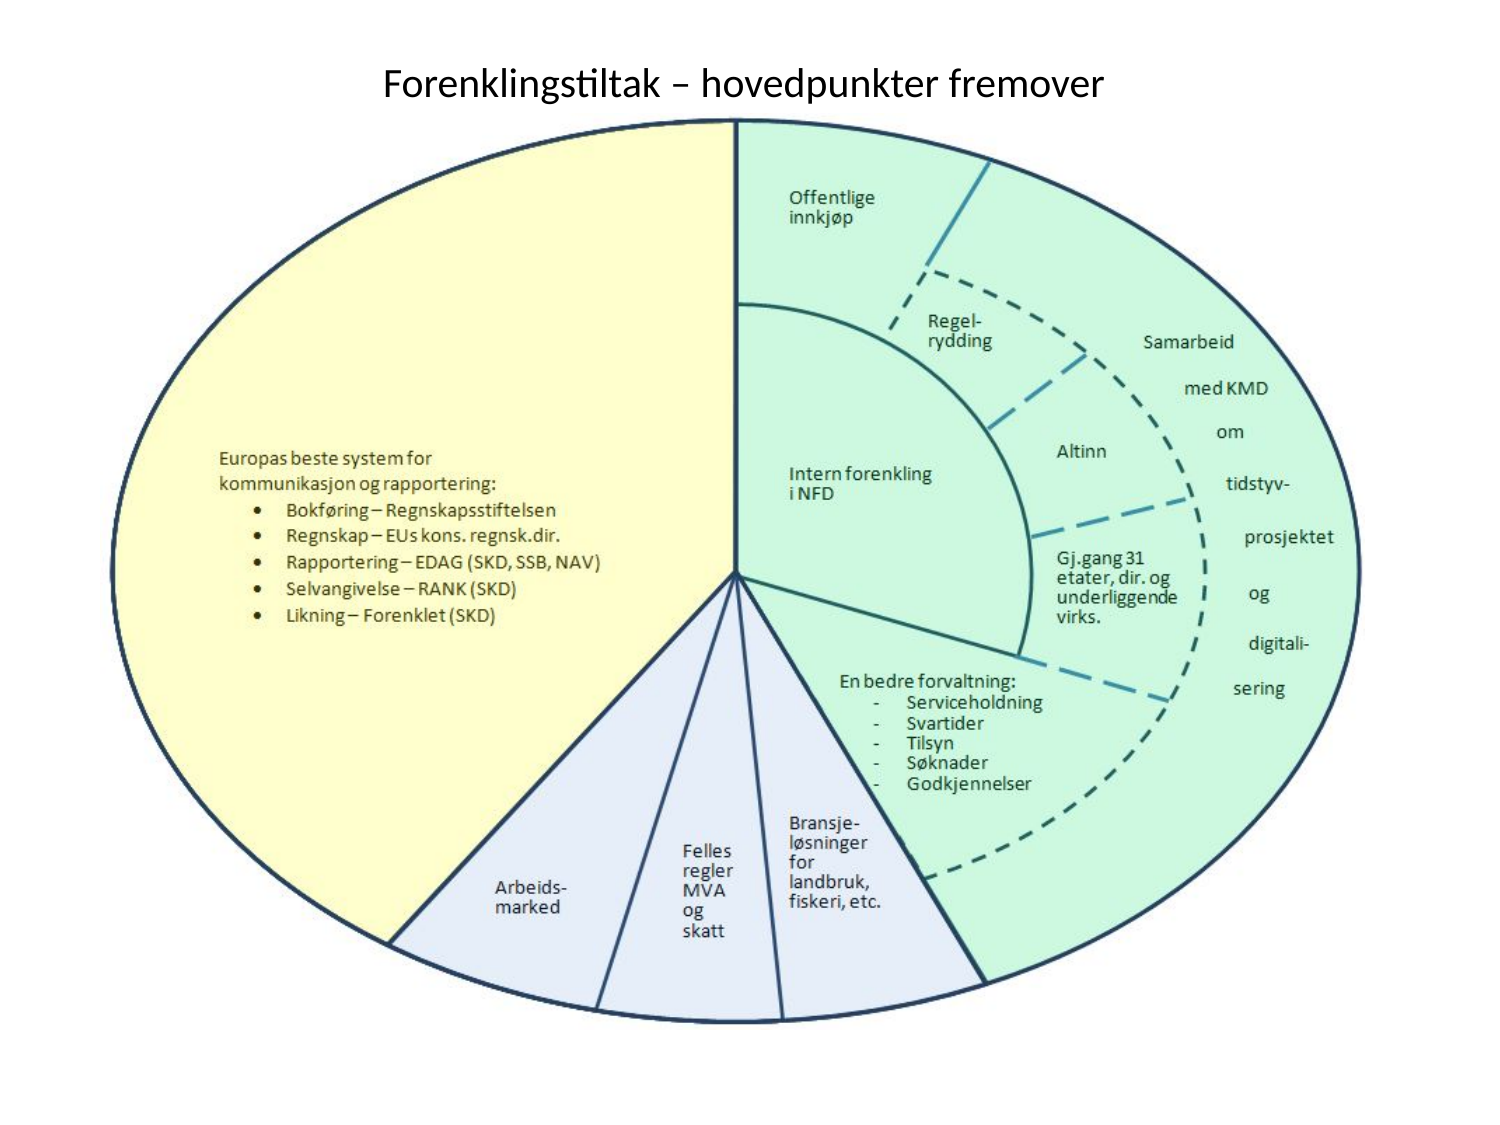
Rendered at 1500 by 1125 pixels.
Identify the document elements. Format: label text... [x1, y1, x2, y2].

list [100, 113, 1365, 1030]
title Forenklingstiltak – hovedpunkter fremover [118, 48, 1371, 114]
